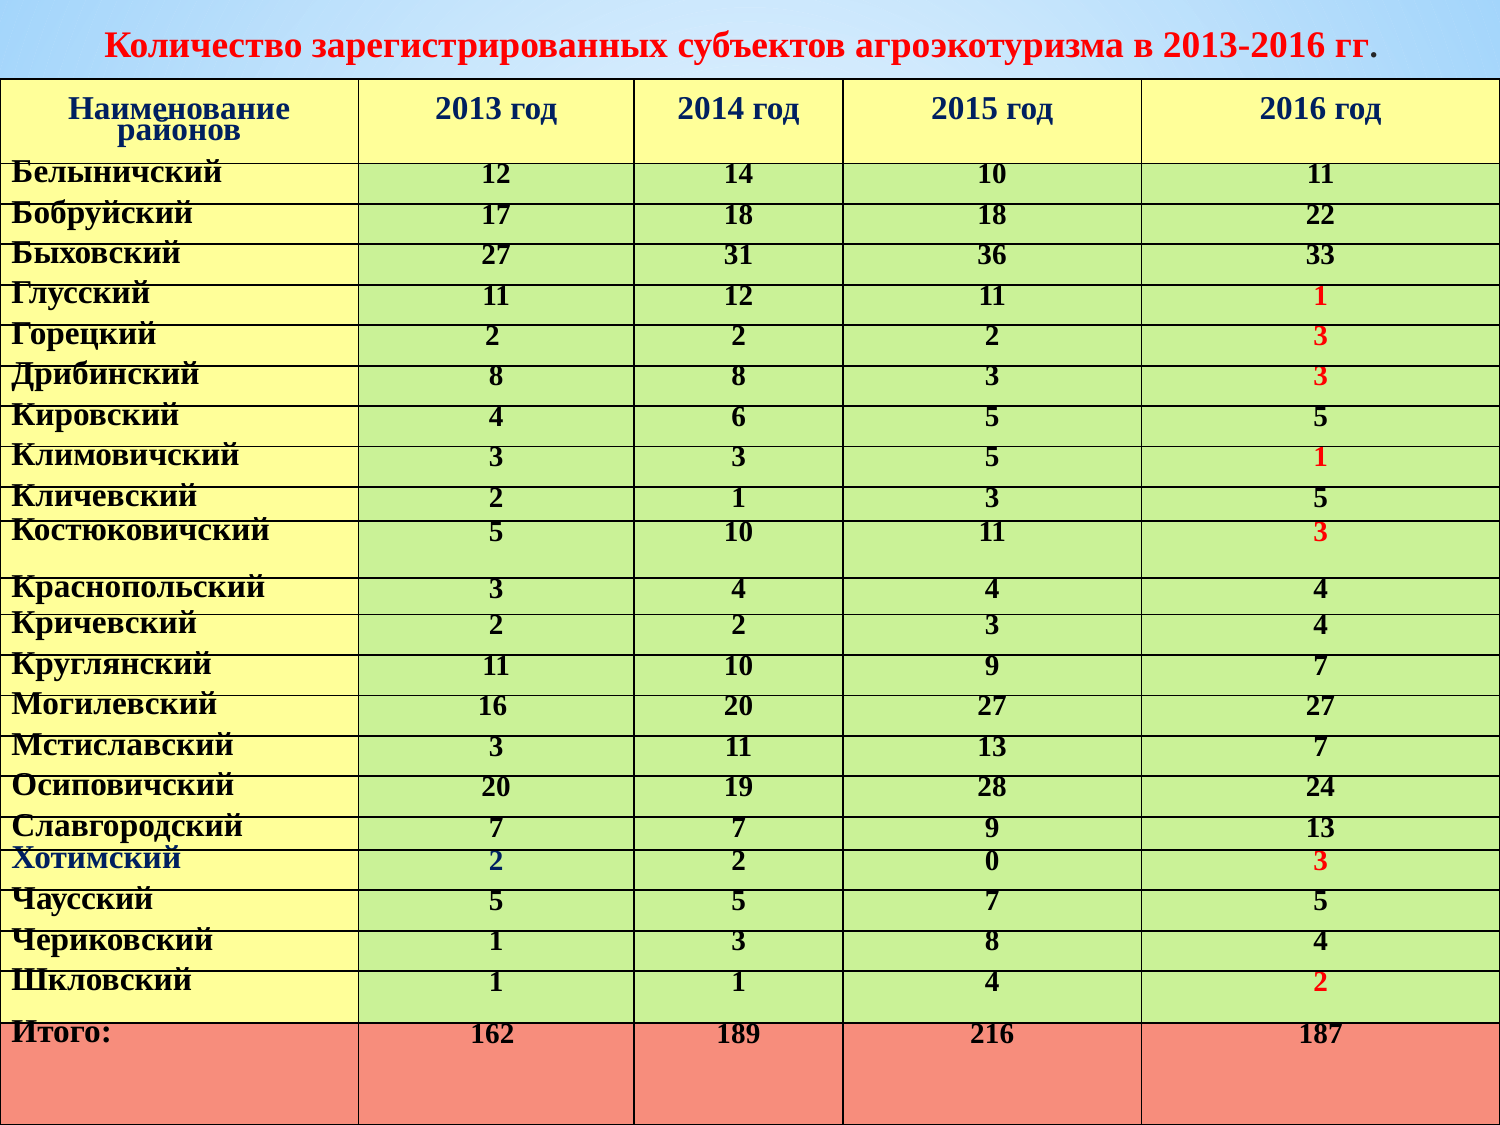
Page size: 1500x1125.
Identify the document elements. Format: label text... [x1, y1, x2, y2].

table_cell 22 [1142, 205, 1499, 243]
table_cell 1 [635, 972, 842, 1022]
table_cell 14 [635, 164, 842, 203]
table_cell 4 [359, 407, 633, 446]
table_cell 2 [359, 488, 633, 520]
table_cell 162 [359, 1024, 633, 1124]
table_cell 11 [844, 286, 1141, 324]
table_cell 10 [635, 656, 842, 695]
table_cell 12 [359, 164, 633, 203]
table_cell 3 [635, 932, 842, 970]
table_cell 189 [635, 1024, 842, 1124]
table_cell Быховский [1, 245, 358, 284]
table_cell 3 [1142, 851, 1499, 889]
table_cell Круглянский [1, 656, 358, 695]
table_cell Хотимский [1, 851, 358, 889]
table_cell Чаусский [1, 891, 358, 930]
table_cell 28 [844, 777, 1141, 816]
table_cell 2 [1142, 972, 1499, 1022]
table_cell 17 [359, 205, 633, 243]
table_cell 1 [1142, 447, 1499, 486]
table_cell 18 [635, 205, 842, 243]
table_cell 16 [359, 696, 633, 735]
table_cell 5 [1142, 407, 1499, 446]
table_cell 20 [359, 777, 633, 816]
table_cell Чериковский [1, 932, 358, 970]
table_cell 7 [1142, 737, 1499, 775]
table_cell 3 [844, 367, 1141, 405]
table_cell 2 [635, 326, 842, 365]
table_cell 24 [1142, 777, 1499, 816]
table_cell 3 [1142, 326, 1499, 365]
table_cell Осиповичский [1, 777, 358, 816]
table_cell 7 [844, 891, 1141, 930]
table_cell 36 [844, 245, 1141, 284]
table_cell 4 [1142, 615, 1499, 654]
table_cell 33 [1142, 245, 1499, 284]
table_cell 1 [359, 932, 633, 970]
table_cell 2 [359, 851, 633, 889]
table_cell 3 [844, 615, 1141, 654]
text_box Количество зарегистрированных субъектов агроэкотуризма в 2013-2016 гг. [0, 12, 1483, 73]
table_cell 5 [1142, 488, 1499, 520]
table_cell 19 [635, 777, 842, 816]
table_cell Славгородский [1, 818, 358, 849]
table_header Наименование районов [1, 80, 358, 163]
table_header 2015 год [844, 80, 1141, 163]
table_cell Дрибинский [1, 367, 358, 405]
table_cell 8 [844, 932, 1141, 970]
table_cell 5 [1142, 891, 1499, 930]
table_cell 9 [844, 818, 1141, 849]
table_cell 3 [359, 737, 633, 775]
table_cell 5 [635, 891, 842, 930]
table_cell 187 [1142, 1024, 1499, 1124]
table_cell 7 [635, 818, 842, 849]
table_cell 13 [1142, 818, 1499, 849]
table_header 2016 год [1142, 80, 1499, 163]
table_cell 9 [844, 656, 1141, 695]
table_cell 11 [844, 522, 1141, 577]
table_cell 8 [359, 367, 633, 405]
table_cell 1 [1142, 286, 1499, 324]
table_cell Кировский [1, 407, 358, 446]
table_cell 7 [359, 818, 633, 849]
table_cell 0 [844, 851, 1141, 889]
table_cell 2 [635, 851, 842, 889]
table_cell 3 [635, 447, 842, 486]
table_cell 10 [635, 522, 842, 577]
table_cell 11 [1142, 164, 1499, 203]
table_cell 8 [635, 367, 842, 405]
table_cell 4 [1142, 579, 1499, 614]
table_cell Белыничский [1, 164, 358, 203]
table_header 2014 год [635, 80, 842, 163]
table_cell Бобруйский [1, 205, 358, 243]
table_cell Итого: [1, 1024, 358, 1124]
table_cell Климовичский [1, 447, 358, 486]
table_cell 4 [1142, 932, 1499, 970]
table_cell 27 [844, 696, 1141, 735]
table_cell 3 [1142, 367, 1499, 405]
table_cell 1 [359, 972, 633, 1022]
table_cell 2 [635, 615, 842, 654]
table_cell 1 [635, 488, 842, 520]
table_cell Кричевский [1, 615, 358, 654]
table_cell 18 [844, 205, 1141, 243]
table_cell Шкловский [1, 972, 358, 1022]
table_cell Могилевский [1, 696, 358, 735]
table_cell 2 [359, 615, 633, 654]
table_cell 2 [844, 326, 1141, 365]
table_cell 27 [1142, 696, 1499, 735]
table_cell 5 [359, 891, 633, 930]
table_cell Мстиславский [1, 737, 358, 775]
table_cell 20 [635, 696, 842, 735]
table_cell Костюковичский [1, 522, 358, 577]
table_cell 10 [844, 164, 1141, 203]
table_cell 4 [844, 579, 1141, 614]
table_cell 11 [635, 737, 842, 775]
table_cell 27 [359, 245, 633, 284]
table_header 2013 год [359, 80, 633, 163]
table_cell 4 [844, 972, 1141, 1022]
table_cell 3 [359, 579, 633, 614]
table_cell 5 [844, 407, 1141, 446]
table_cell Глусский [1, 286, 358, 324]
table_cell 2 [359, 326, 633, 365]
table_cell 6 [635, 407, 842, 446]
table_cell Кличевский [1, 488, 358, 520]
table_cell 5 [359, 522, 633, 577]
table_cell 11 [359, 656, 633, 695]
table_cell 12 [635, 286, 842, 324]
table_cell 11 [359, 286, 633, 324]
table_cell 4 [635, 579, 842, 614]
table_cell Краснопольский [1, 579, 358, 614]
table_cell 3 [844, 488, 1141, 520]
table_cell 31 [635, 245, 842, 284]
table_cell 13 [844, 737, 1141, 775]
table_cell 5 [844, 447, 1141, 486]
table_cell Горецкий [1, 326, 358, 365]
table_cell 3 [359, 447, 633, 486]
table_cell 216 [844, 1024, 1141, 1124]
table_cell 7 [1142, 656, 1499, 695]
table_cell 3 [1142, 522, 1499, 577]
